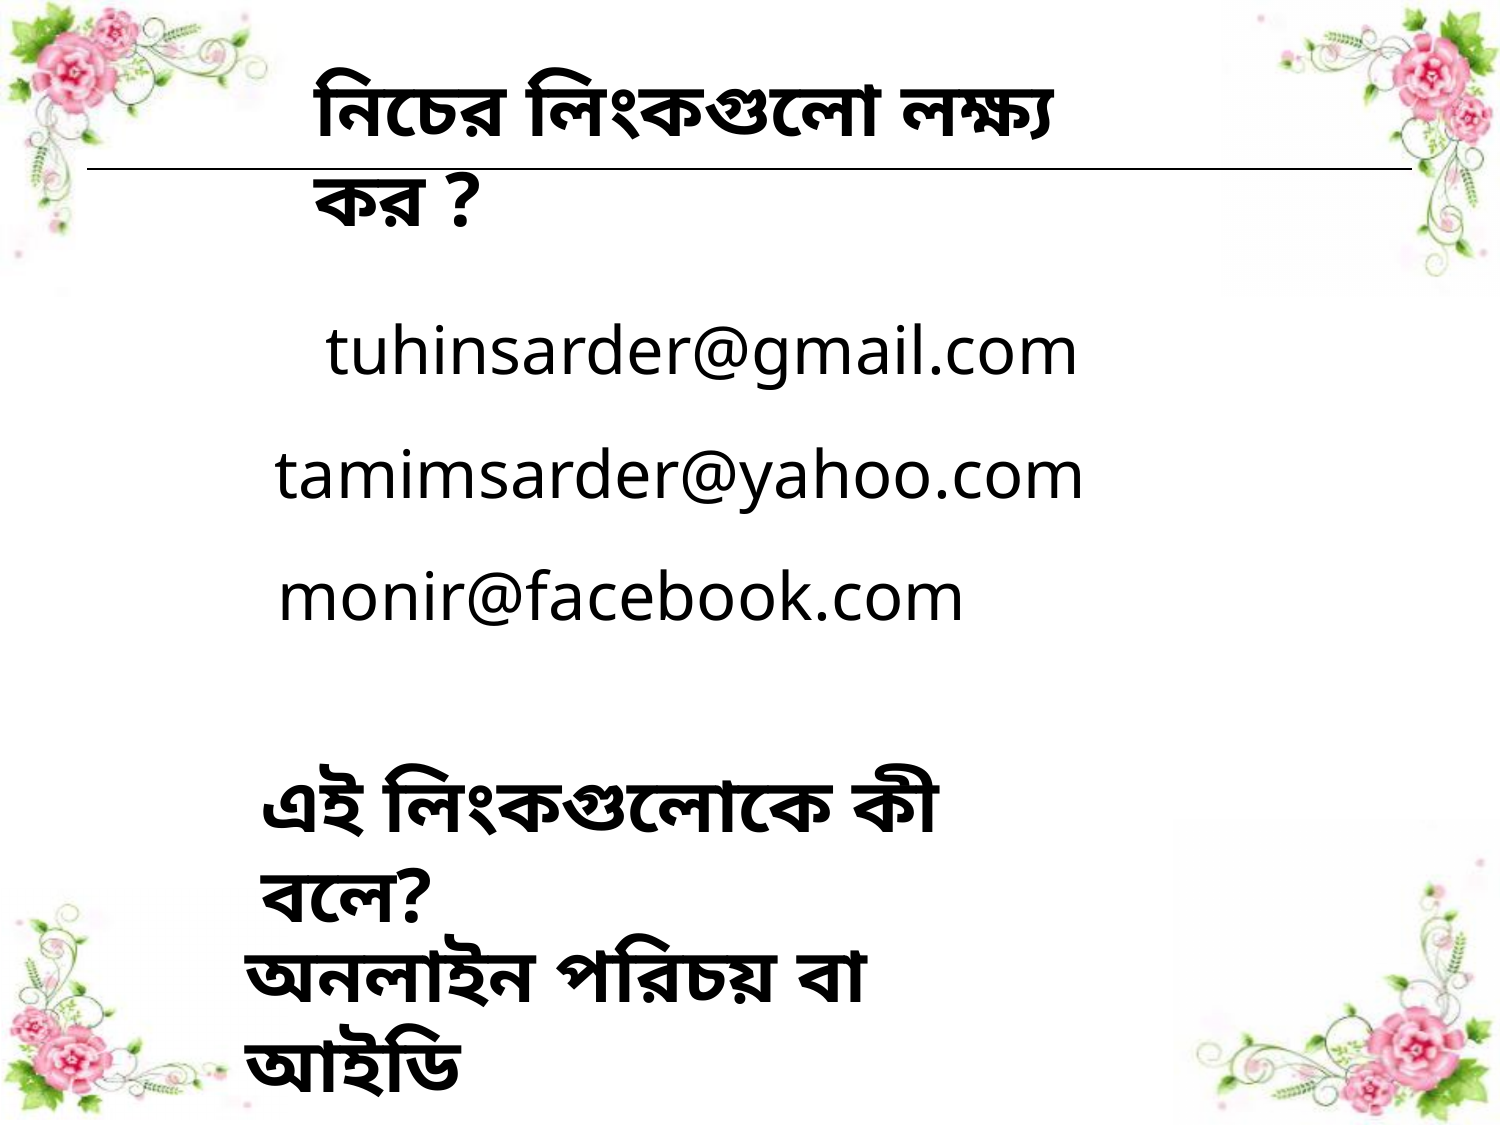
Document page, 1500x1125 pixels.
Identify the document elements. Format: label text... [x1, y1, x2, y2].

text_box tamimsarder@yahoo.com [259, 424, 1263, 520]
text_box tuhinsarder@gmail.com [310, 300, 1096, 424]
text_box অনলাইন পরিচয় বা আইডি [265, 920, 1031, 1116]
text_box monir@facebook.com [262, 546, 1275, 641]
picture [1173, 819, 1500, 1125]
picture [1212, 0, 1500, 296]
text_box এই লিংকগুলোকে কী বলে? [246, 749, 1047, 945]
picture [0, 0, 288, 298]
picture [2, 860, 287, 1125]
text_box নিচের লিংকগুলো লক্ষ্য কর ? [300, 54, 1100, 168]
text_box নিচের লিংকগুলো লক্ষ্য কর ? [300, 178, 1100, 249]
